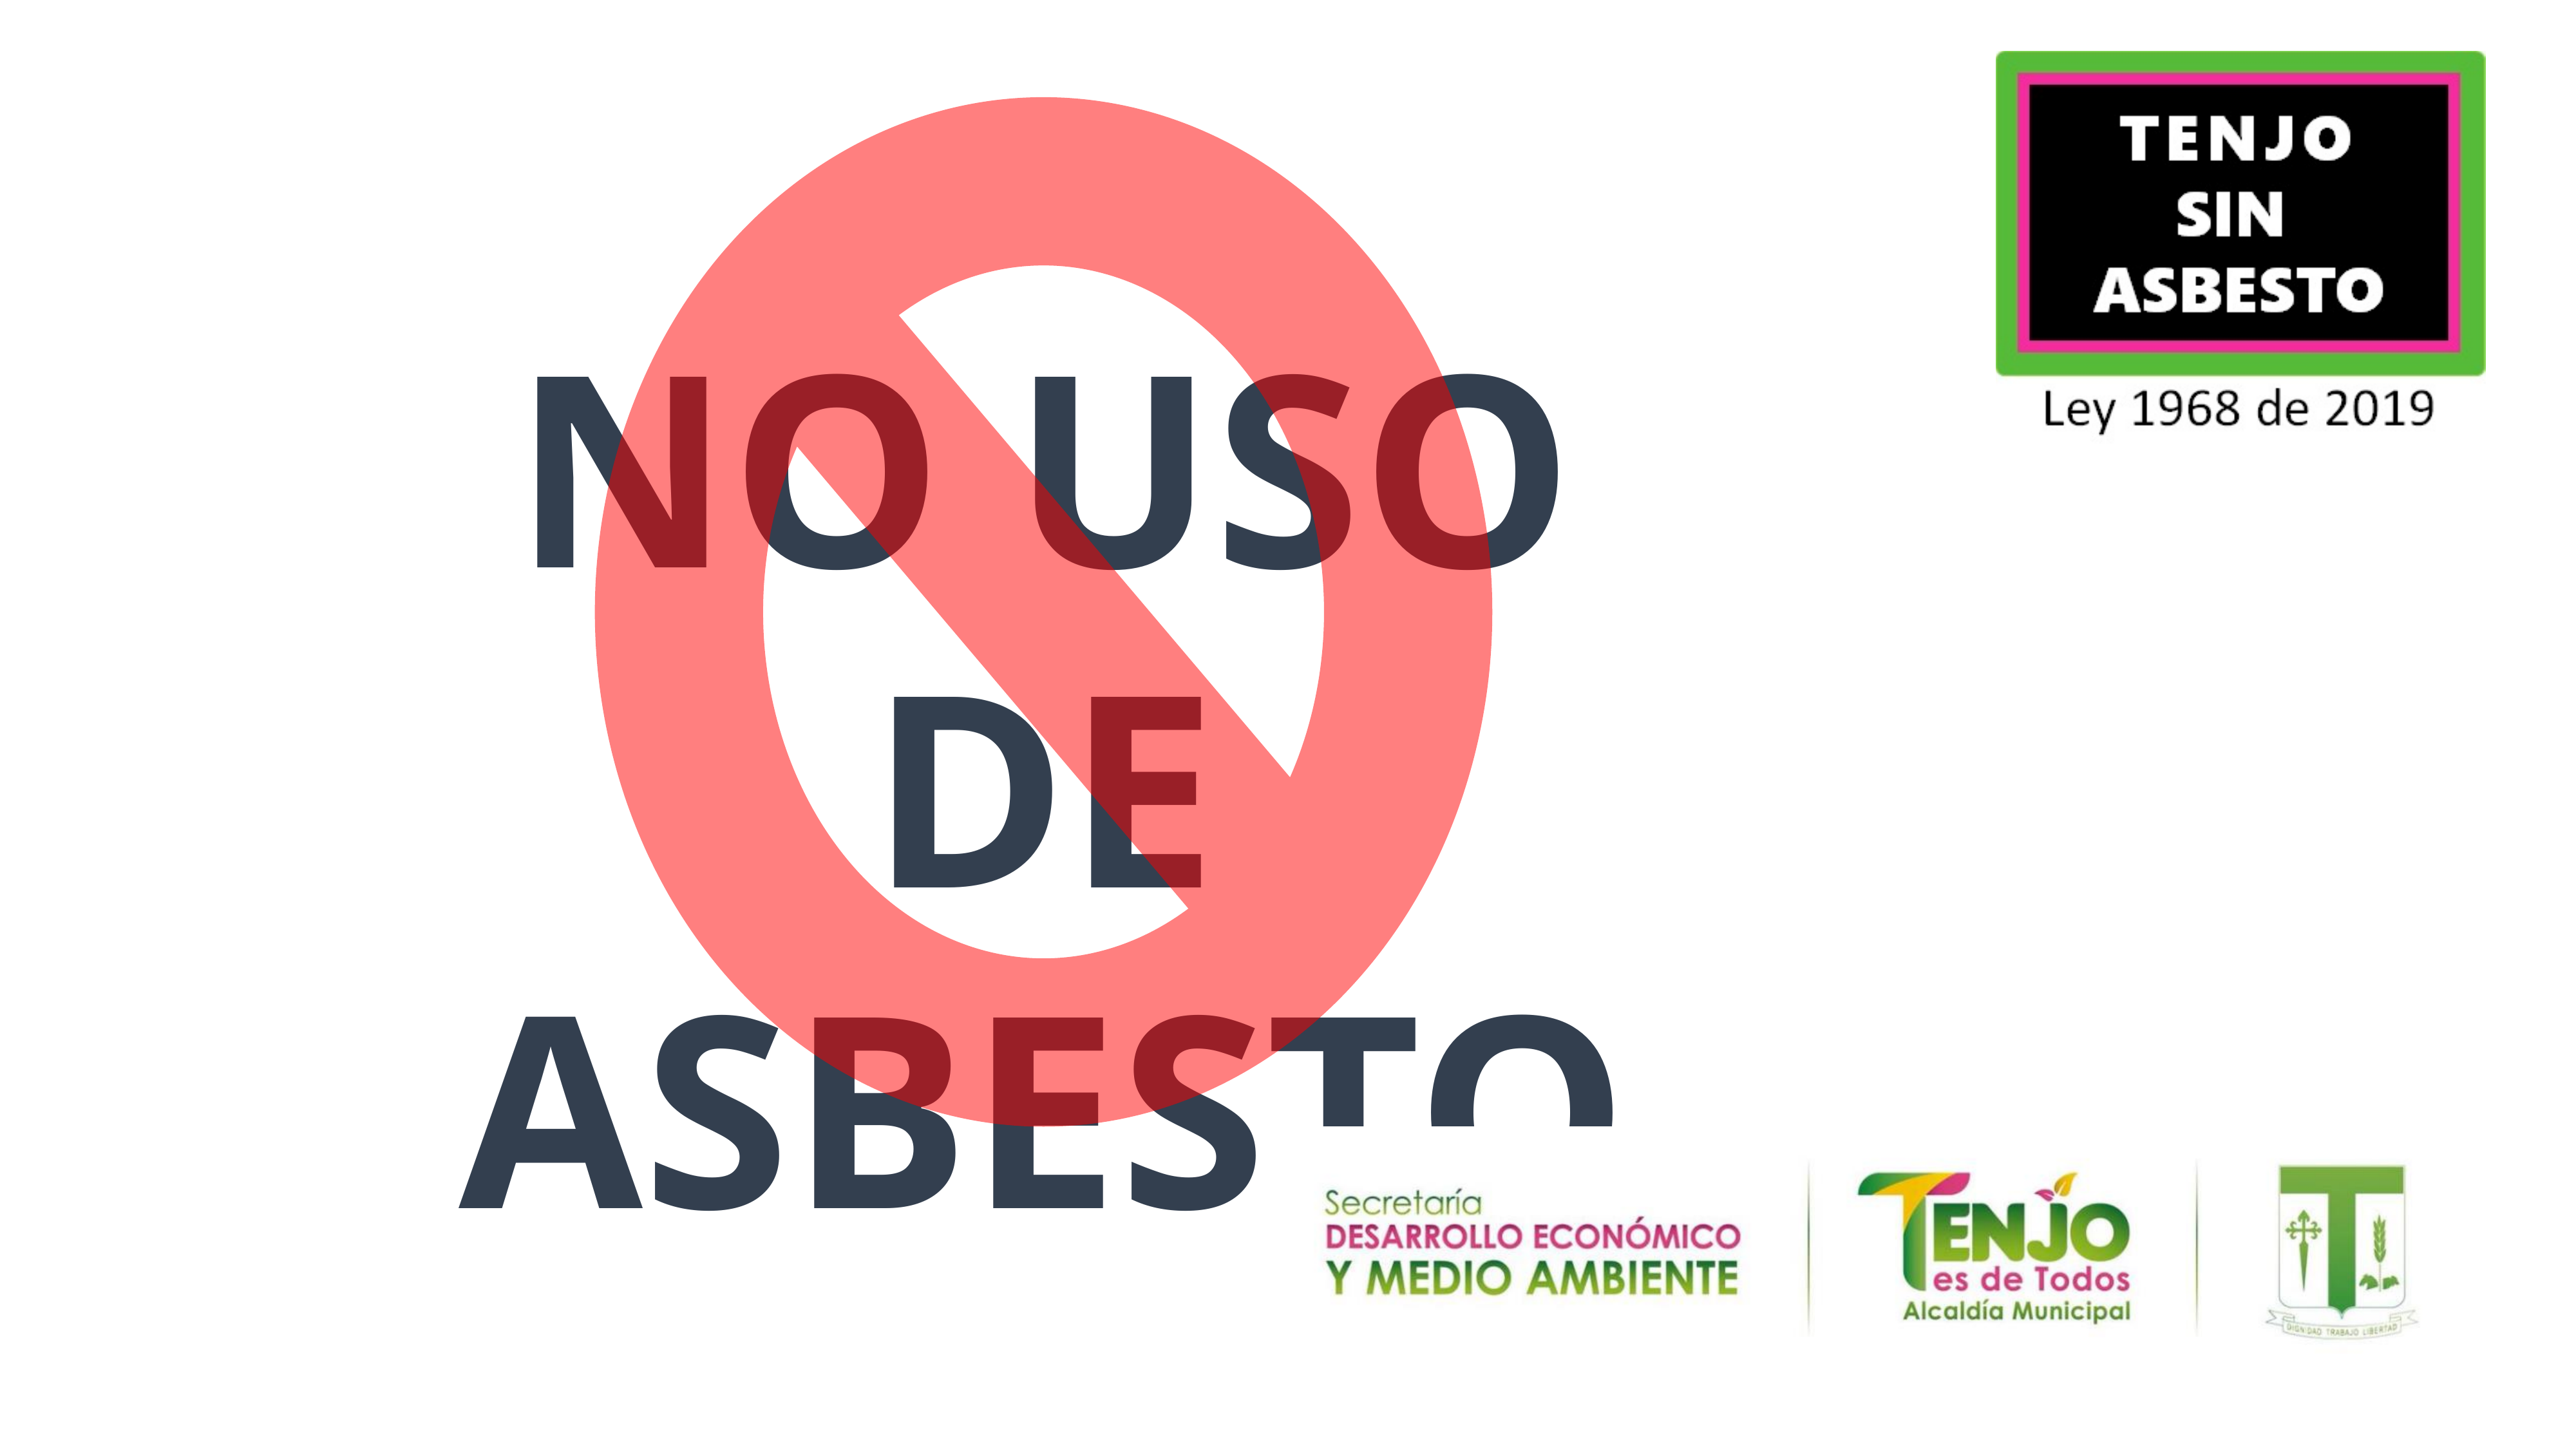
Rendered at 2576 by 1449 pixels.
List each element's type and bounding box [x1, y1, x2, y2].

text_box [341, 97, 1746, 1127]
picture [1282, 1126, 2486, 1388]
picture [1996, 51, 2486, 473]
